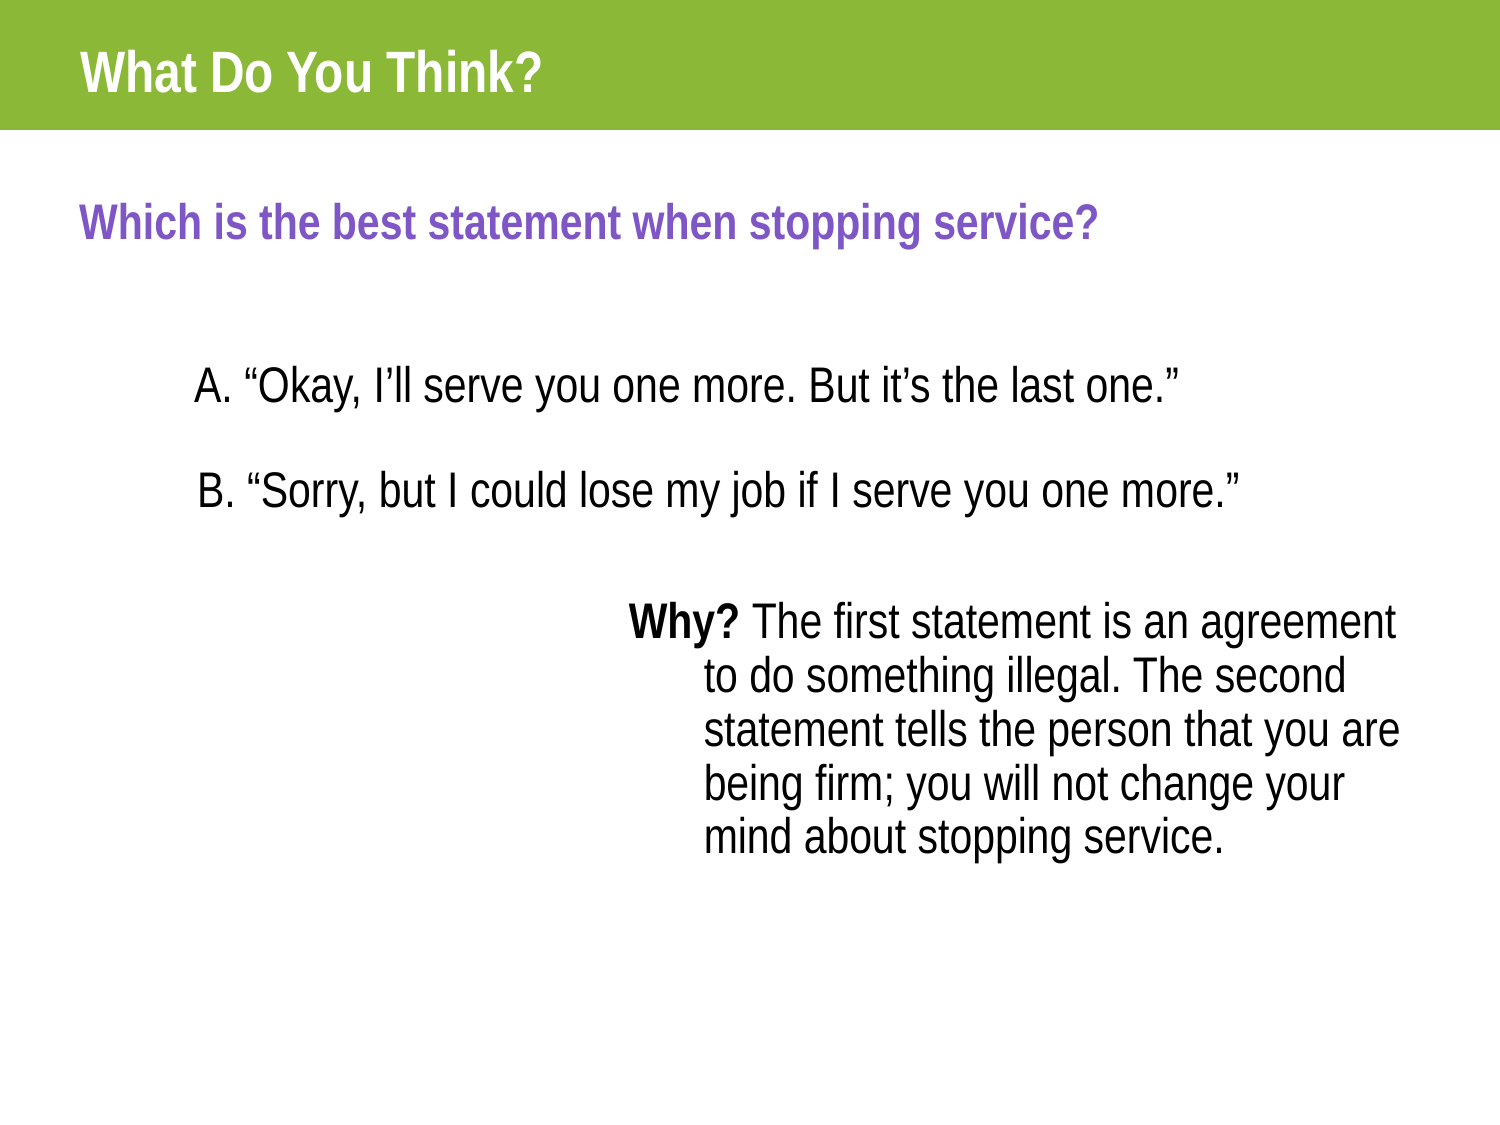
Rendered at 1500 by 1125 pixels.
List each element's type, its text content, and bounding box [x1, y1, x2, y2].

list Which is the best statement when stopping service? [64, 188, 1477, 264]
list B. “Sorry, but I could lose my job if I serve you one more.” [182, 457, 1263, 524]
title What Do You Think? [65, 26, 1429, 112]
list A. “Okay, I’ll serve you one more. But it’s the last one.” [179, 352, 1313, 419]
list Why? The first statement is an agreement to do something illegal. The second statement tells the person that you are being firm; you will not change your mind about stopping service. [613, 587, 1431, 913]
